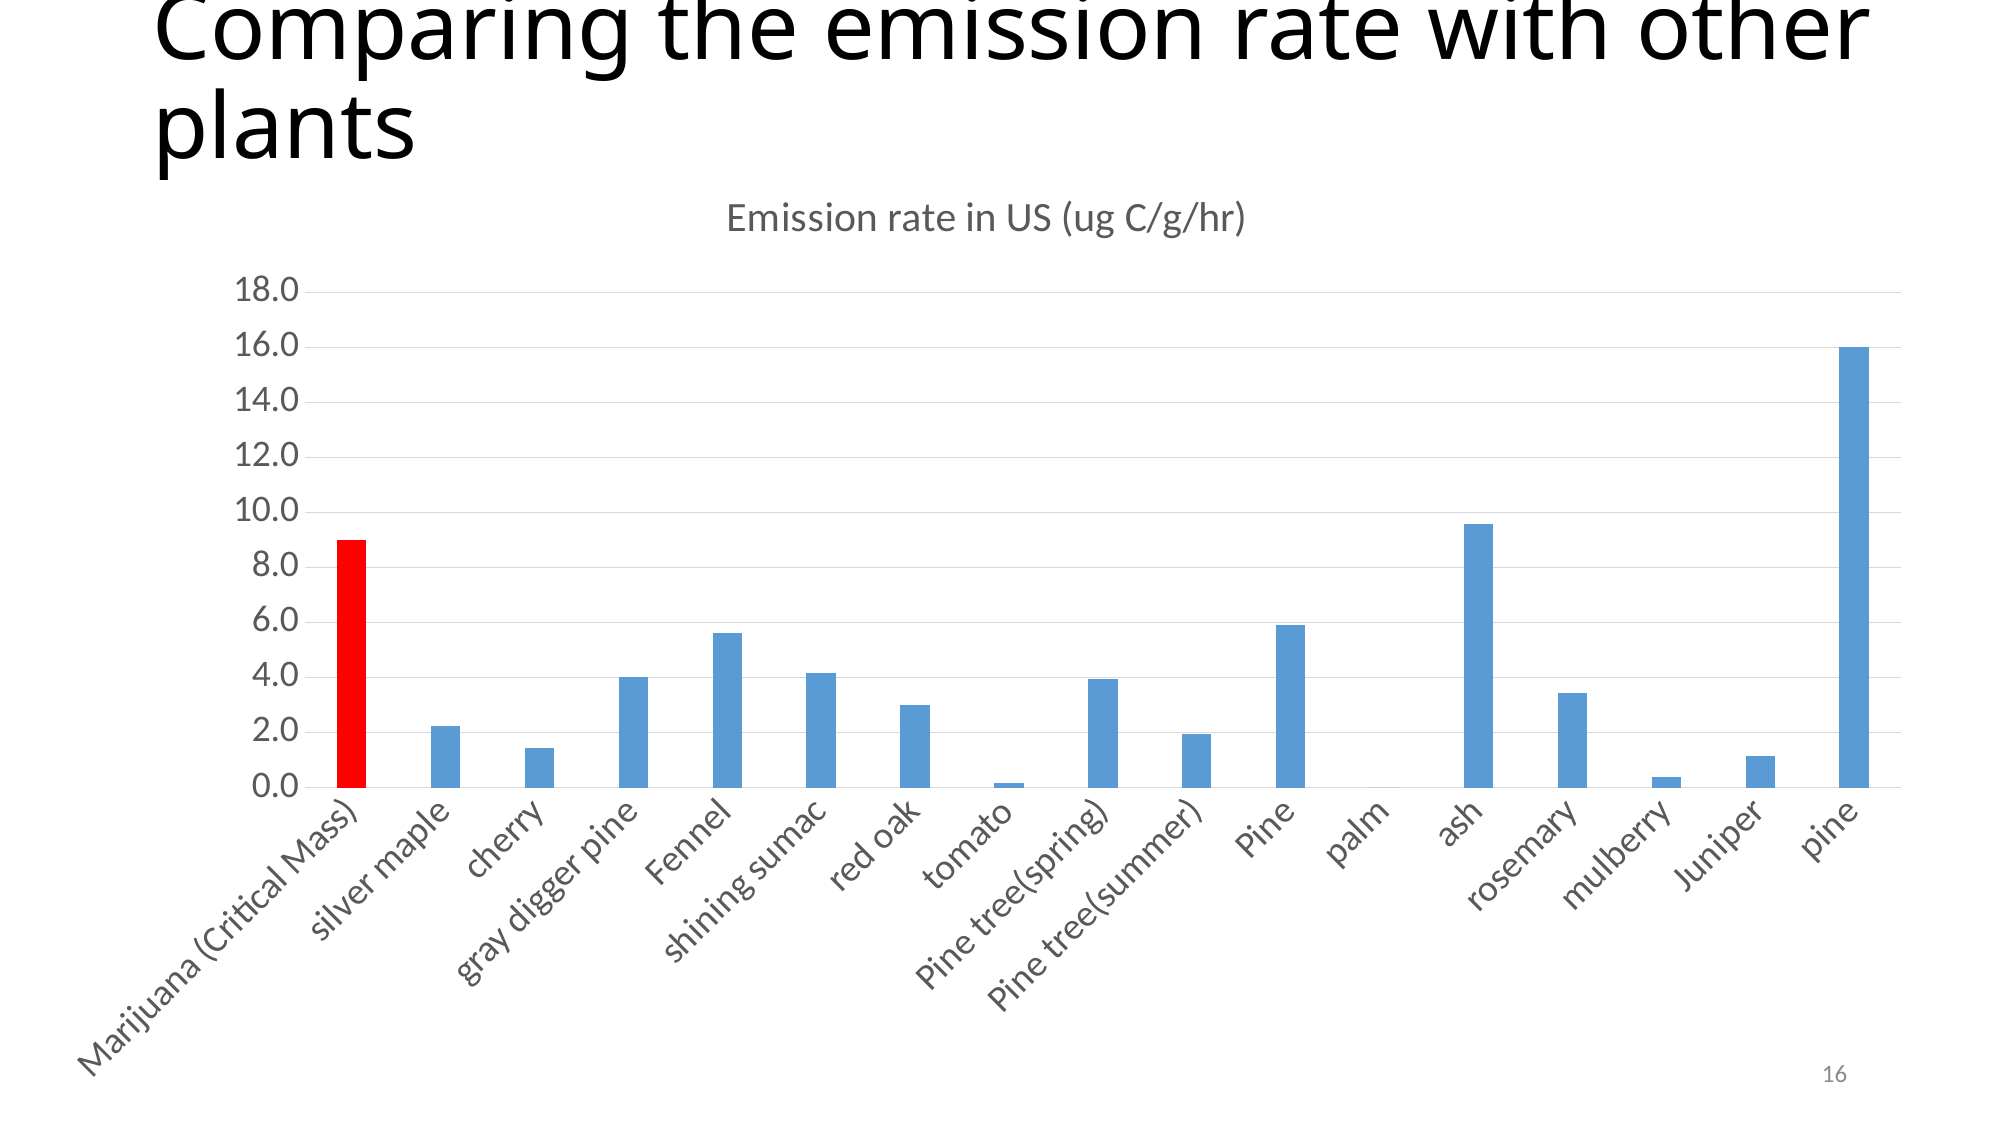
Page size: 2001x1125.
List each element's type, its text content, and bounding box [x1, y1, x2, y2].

chart [33, 160, 1940, 1106]
title Comparing the emission rate with other plants [137, 0, 2000, 188]
